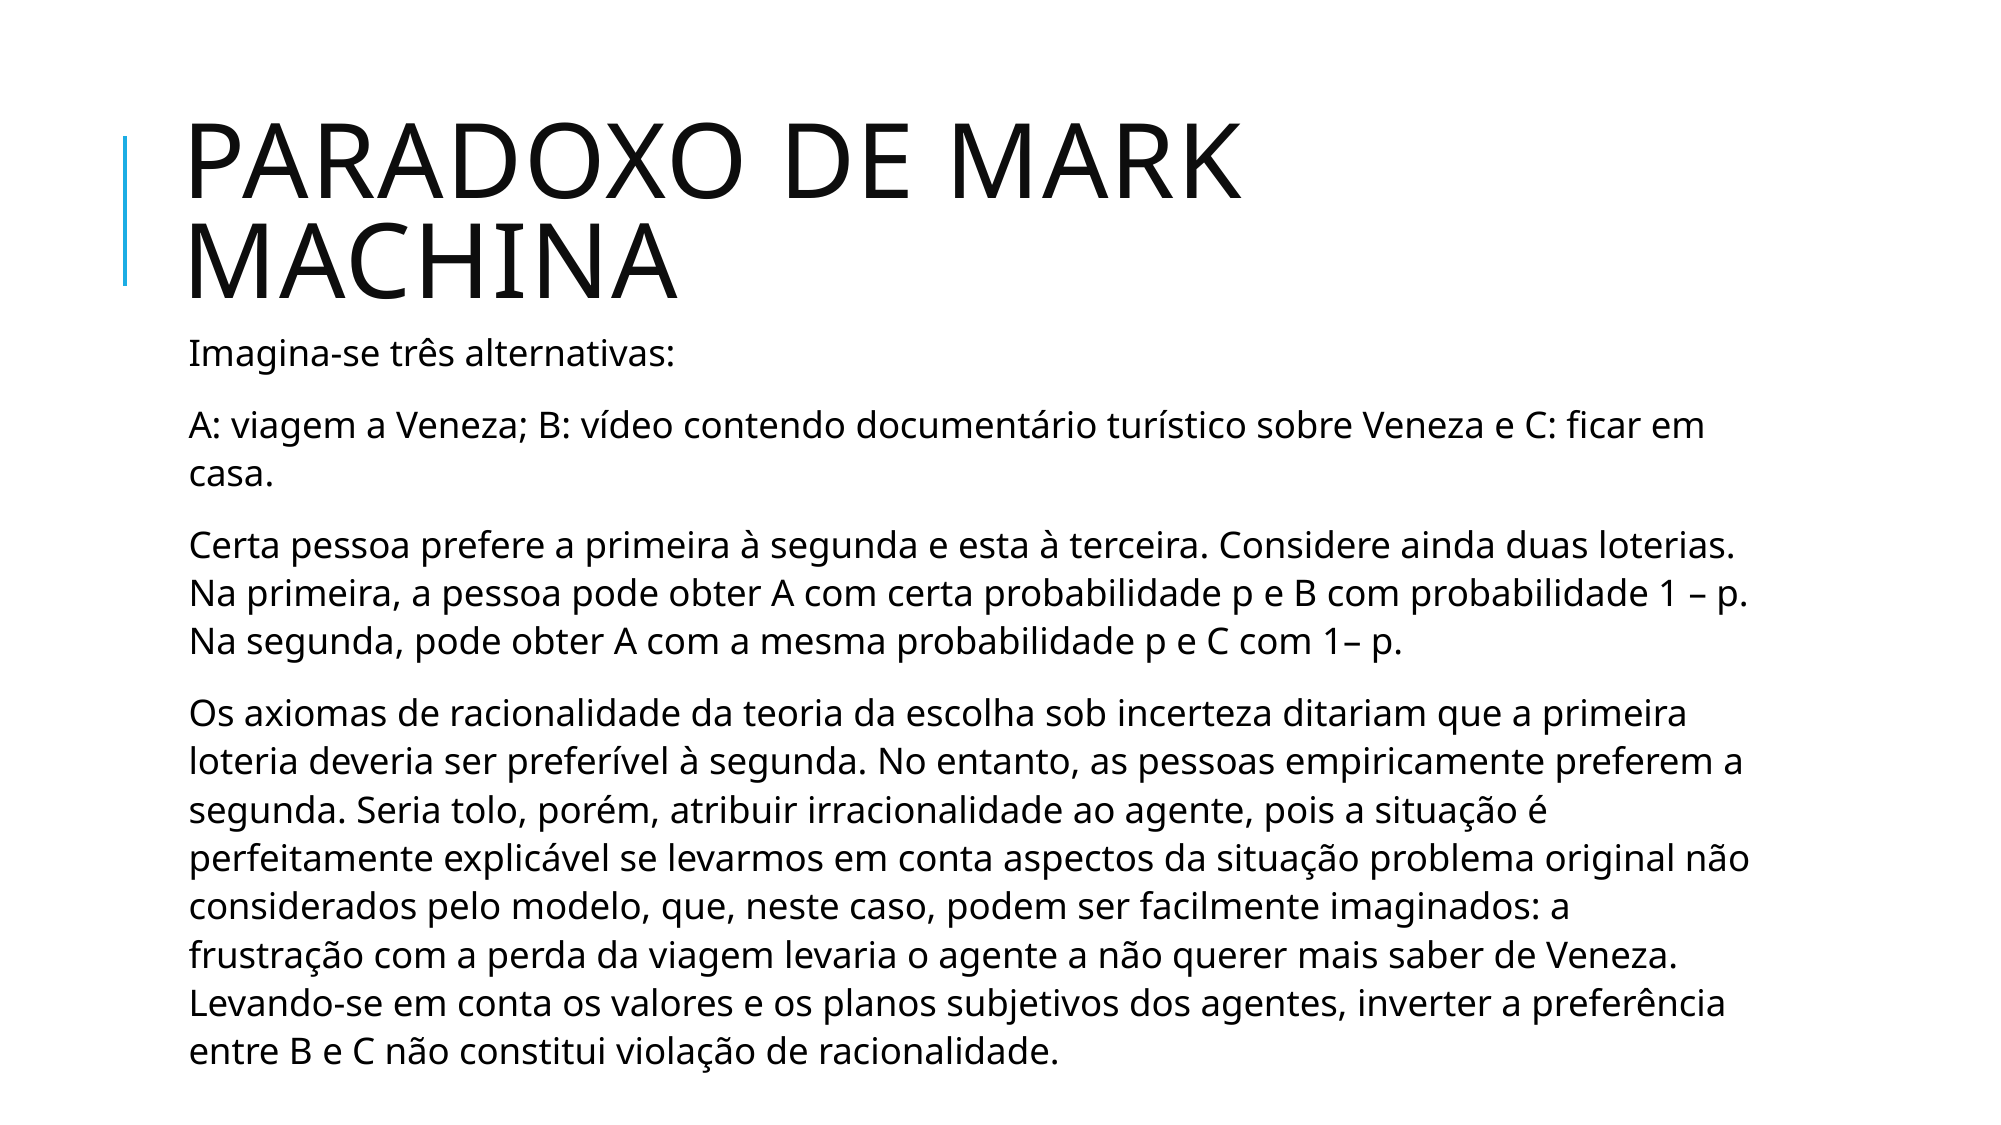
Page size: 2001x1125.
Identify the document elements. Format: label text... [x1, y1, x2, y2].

title Paradoxo de MARK Machina [168, 96, 1763, 318]
list Imagina-se três alternativas: A: viagem a Veneza; B: vídeo contendo documentário turístico sobre Veneza e C: ficar em casa. Certa pessoa prefere a primeira à segunda e esta à terceira. Considere ainda duas loterias. Na primeira, a pessoa pode obter A com certa probabilidade p e B com probabilidade 1 – p. Na segunda, pode obter A com a mesma probabilidade p e C com 1– p. Os axiomas de racionalidade da teoria da escolha sob incerteza ditariam que a primeira loteria deveria ser preferível à segunda. No entanto, as pessoas empiricamente preferem a segunda. Seria tolo, porém, atribuir irracionalidade ao agente, pois a situação é perfeitamente explicável se levarmos em conta aspectos da situação problema original não considerados pelo modelo, que, neste caso, podem ser facilmente imaginados: a frustração com a perda da viagem levaria o agente a não querer mais saber de Veneza. Levando-se em conta os valores e os planos subjetivos dos agentes, inverter a preferência entre B e C não constitui violação de racionalidade. [168, 318, 1763, 1080]
